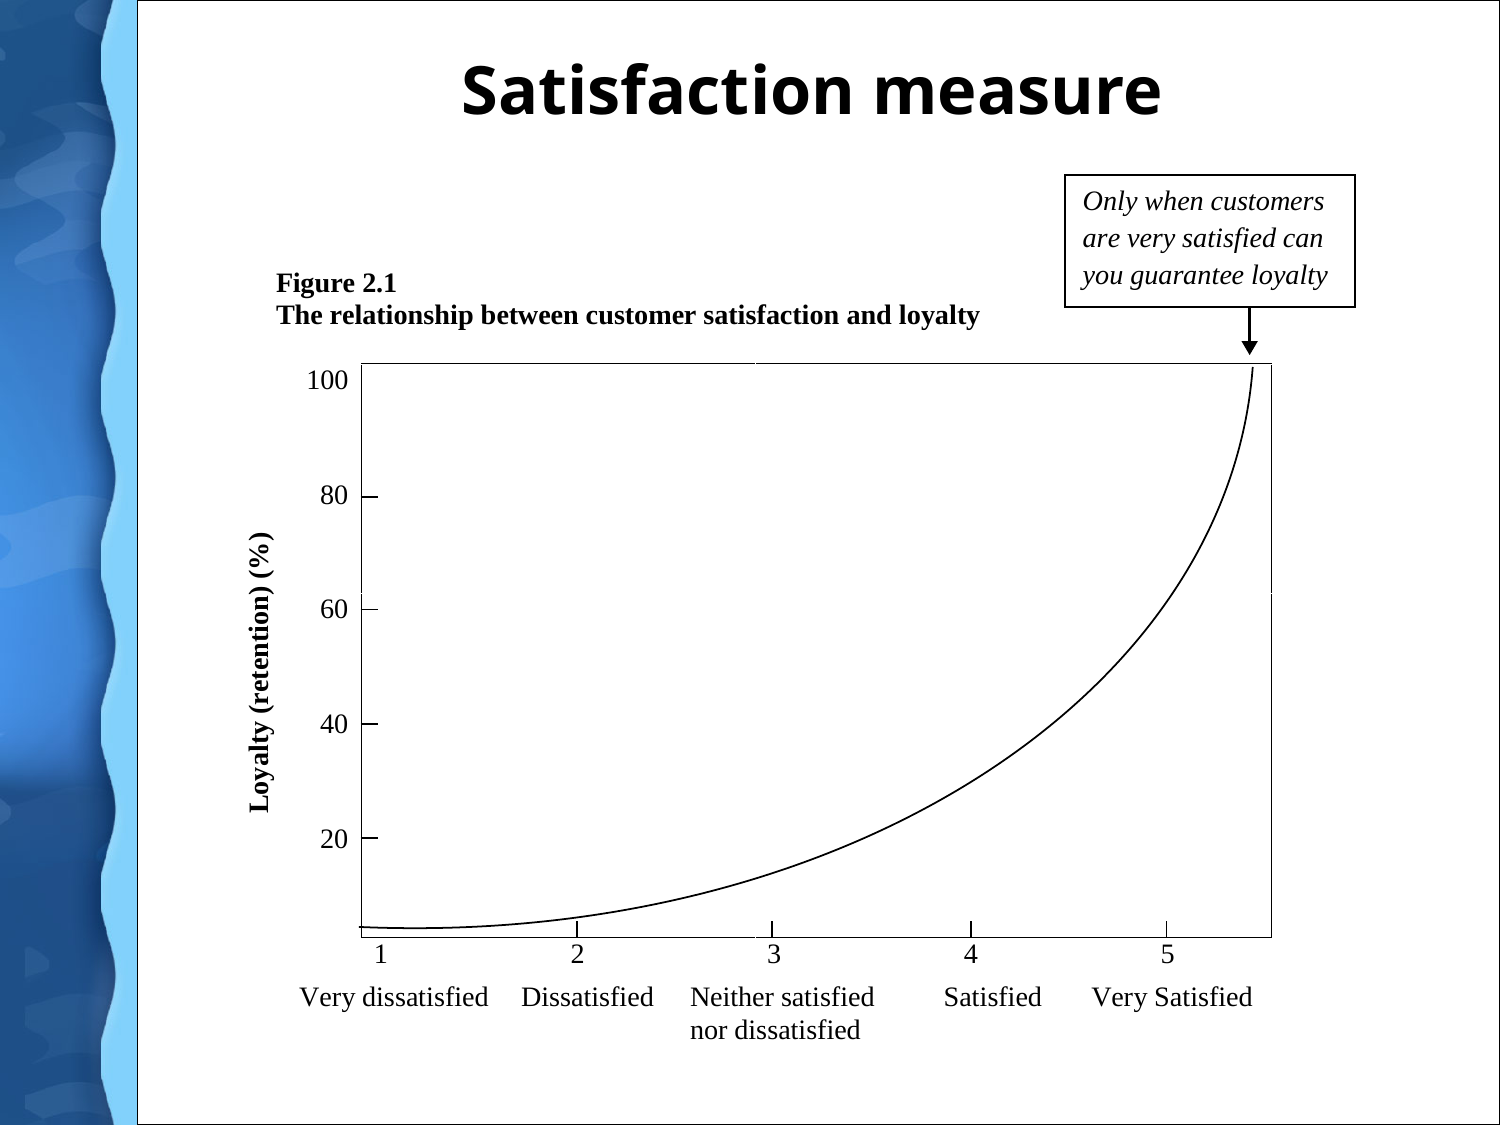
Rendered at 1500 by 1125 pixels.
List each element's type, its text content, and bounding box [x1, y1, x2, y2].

picture [0, 0, 137, 1125]
picture [191, 149, 1401, 1063]
title Satisfaction measure [174, 37, 1450, 138]
